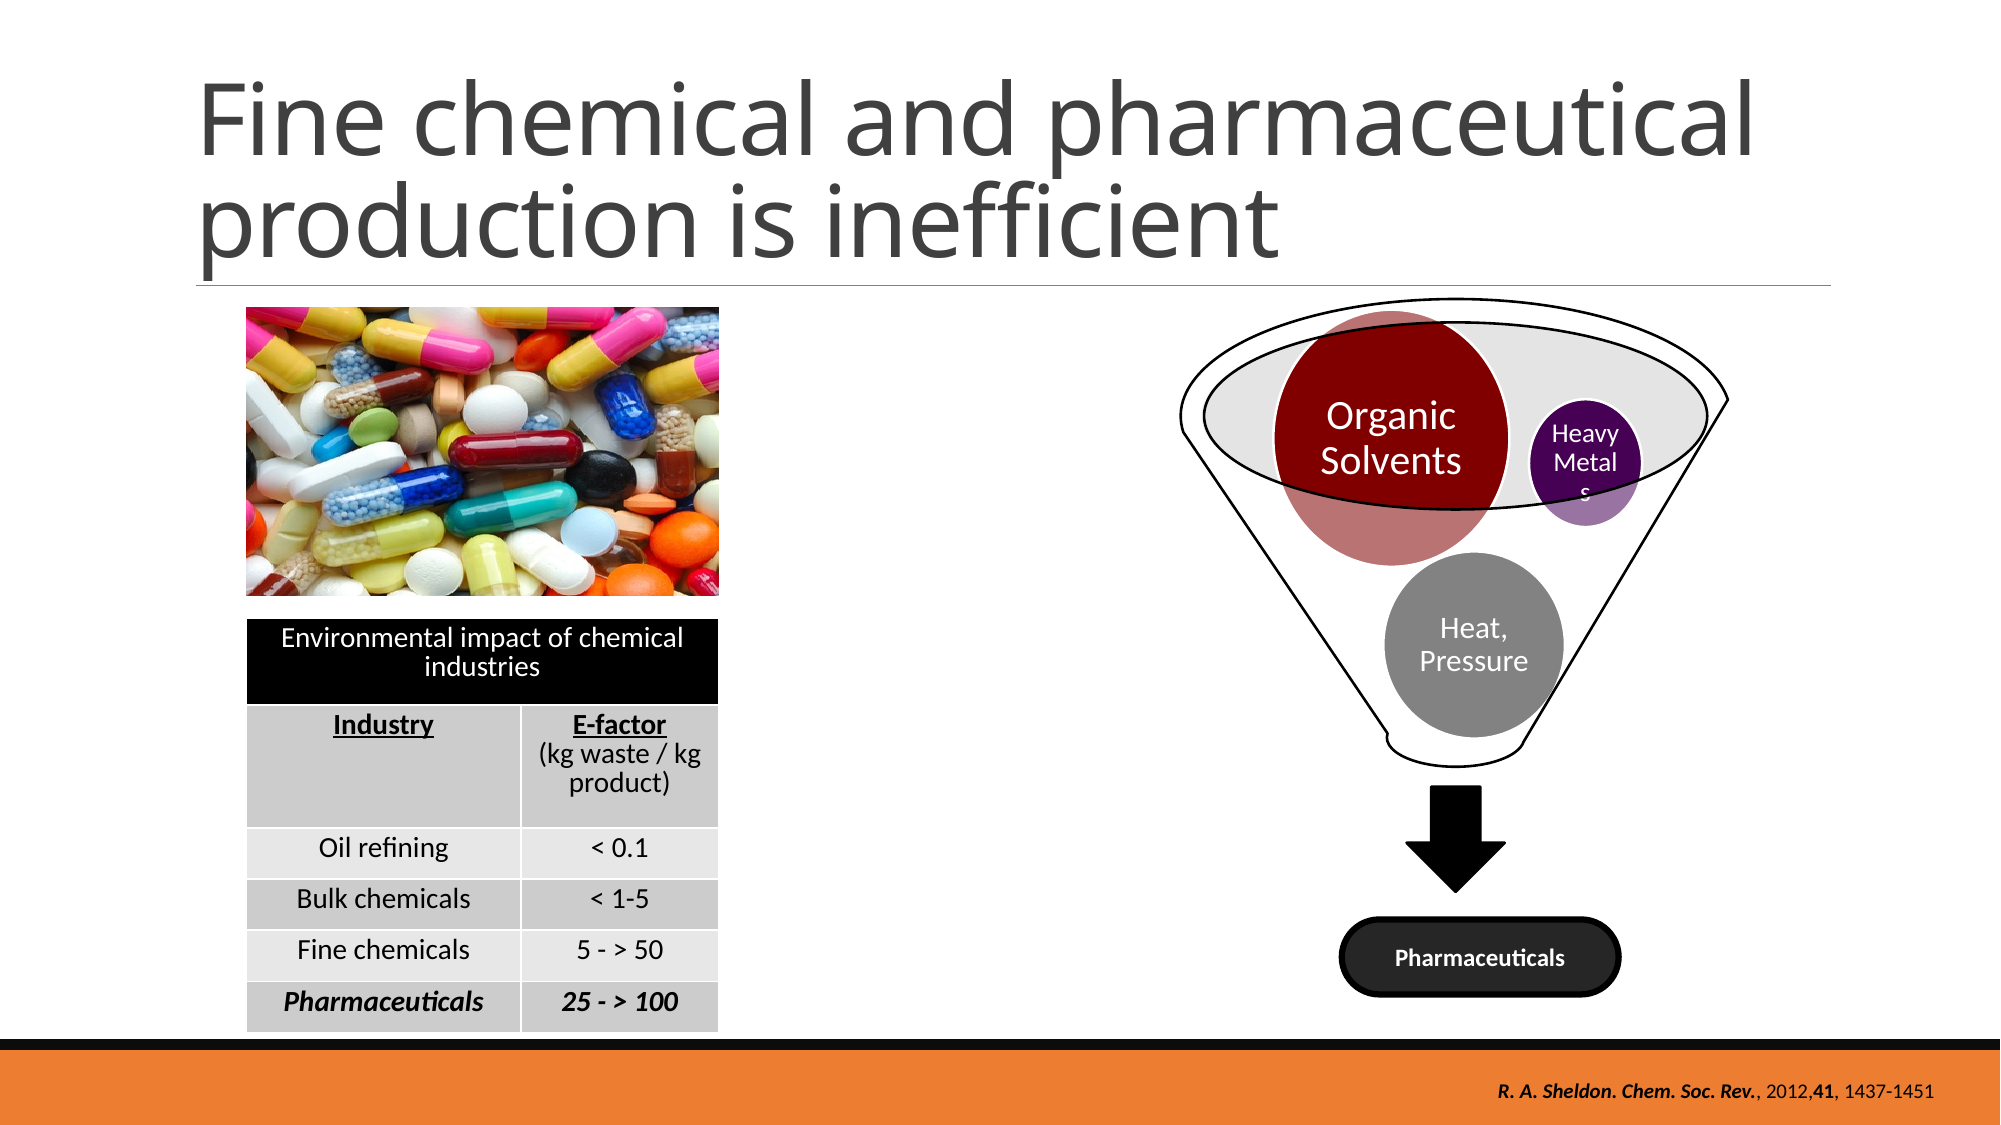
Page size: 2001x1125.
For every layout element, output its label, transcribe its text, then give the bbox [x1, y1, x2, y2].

text_box R. A. Sheldon. Chem. Soc. Rev., 2012,41, 1437-1451 [1483, 1069, 2000, 1110]
picture [245, 307, 720, 596]
table_cell Industry [247, 706, 520, 827]
table_cell Oil refining [247, 829, 520, 878]
table_cell < 0.1 [522, 829, 718, 878]
title Fine chemical and pharmaceutical production is inefficient [180, 47, 1830, 285]
table_cell 25 - > 100 [522, 982, 718, 1032]
table_cell 5 - > 50 [522, 931, 718, 981]
table_header Environmental impact of chemical industries [247, 619, 718, 704]
table_cell E-factor (kg waste / kg product) [522, 706, 718, 827]
table_cell < 1-5 [522, 880, 718, 929]
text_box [1011, 294, 1955, 995]
table_cell Fine chemicals [247, 931, 520, 981]
table_cell Bulk chemicals [247, 880, 520, 929]
table_cell Pharmaceuticals [247, 982, 520, 1032]
